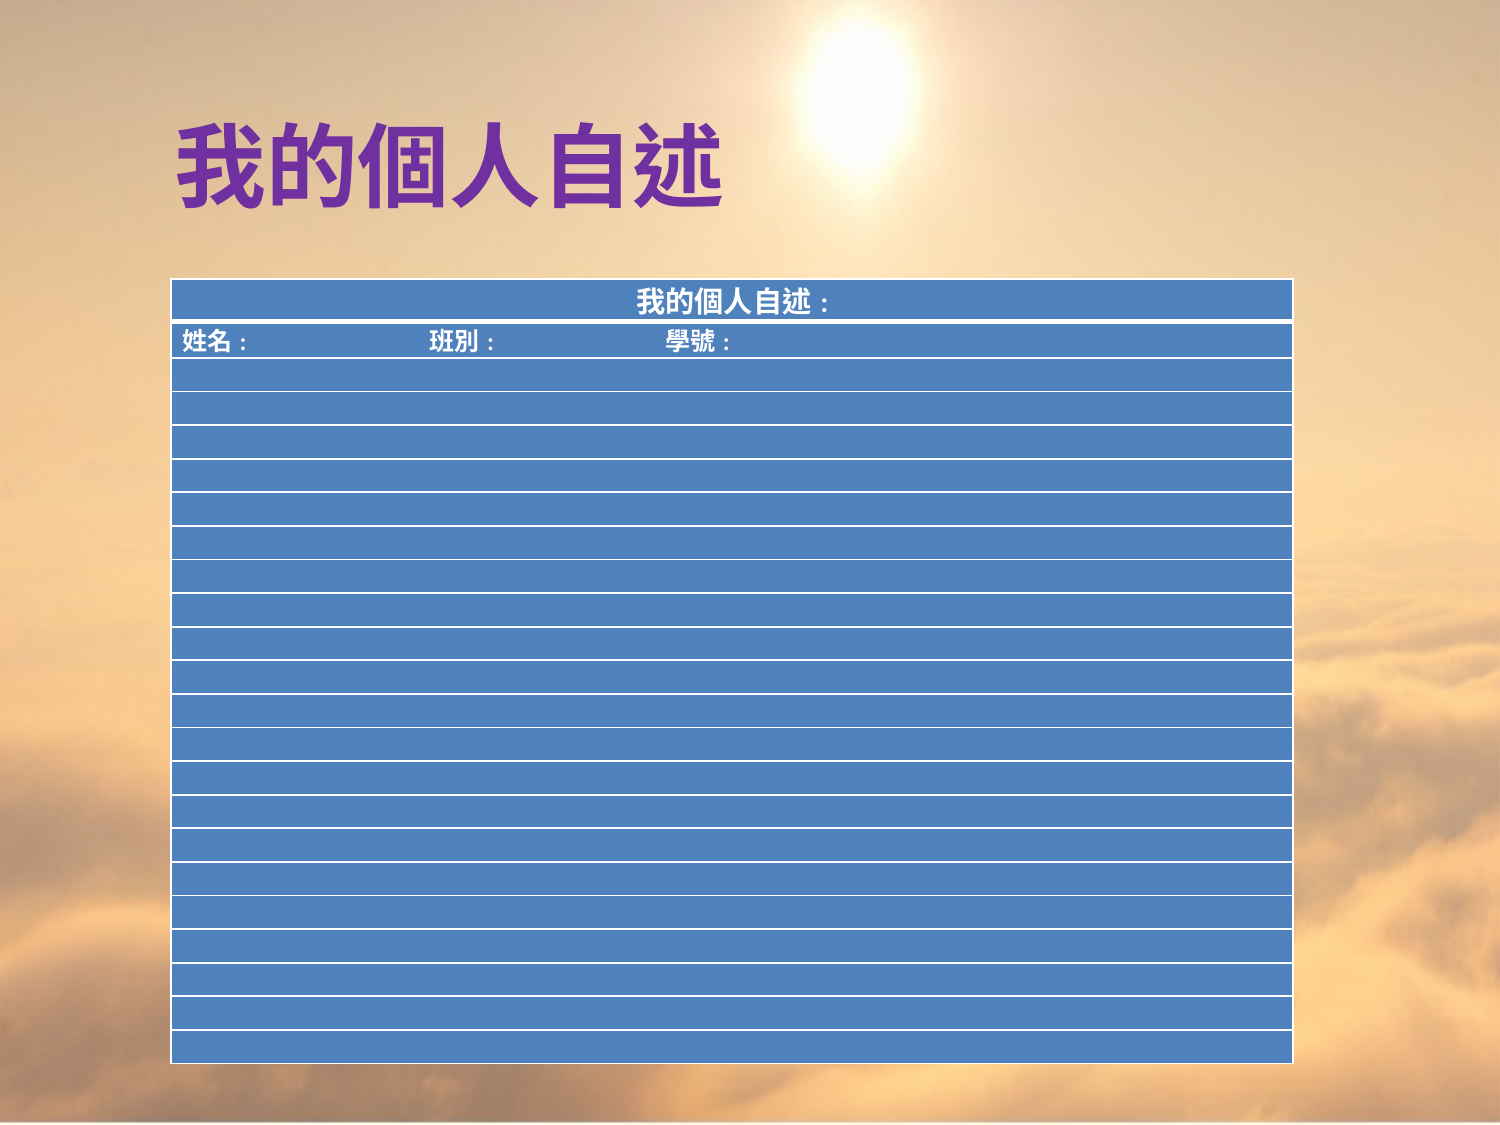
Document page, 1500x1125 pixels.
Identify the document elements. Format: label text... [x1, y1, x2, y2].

table_cell [172, 493, 1292, 525]
title 我的個人自述 [159, 42, 1046, 284]
table_cell [172, 527, 1292, 559]
table_cell 姓名: 班別: 學號: [172, 324, 1292, 357]
table_cell [172, 426, 1292, 458]
table_cell [172, 594, 1292, 626]
picture [0, 0, 1500, 1125]
table_cell [172, 762, 1292, 794]
table_cell [172, 460, 1292, 491]
table_header 我的個人自述: [172, 280, 1292, 319]
table_cell [172, 863, 1292, 895]
table_cell [172, 359, 1292, 391]
table_cell [172, 997, 1292, 1029]
table_cell [172, 930, 1292, 962]
table_cell [172, 661, 1292, 693]
table_cell [172, 392, 1292, 424]
table_cell [172, 695, 1292, 727]
table_cell [172, 1031, 1292, 1063]
table_cell [172, 628, 1292, 659]
table_cell [172, 728, 1292, 760]
table_cell [172, 829, 1292, 861]
table_cell [172, 560, 1292, 592]
table_cell [172, 964, 1292, 995]
table_cell [172, 796, 1292, 827]
table_cell [172, 896, 1292, 928]
